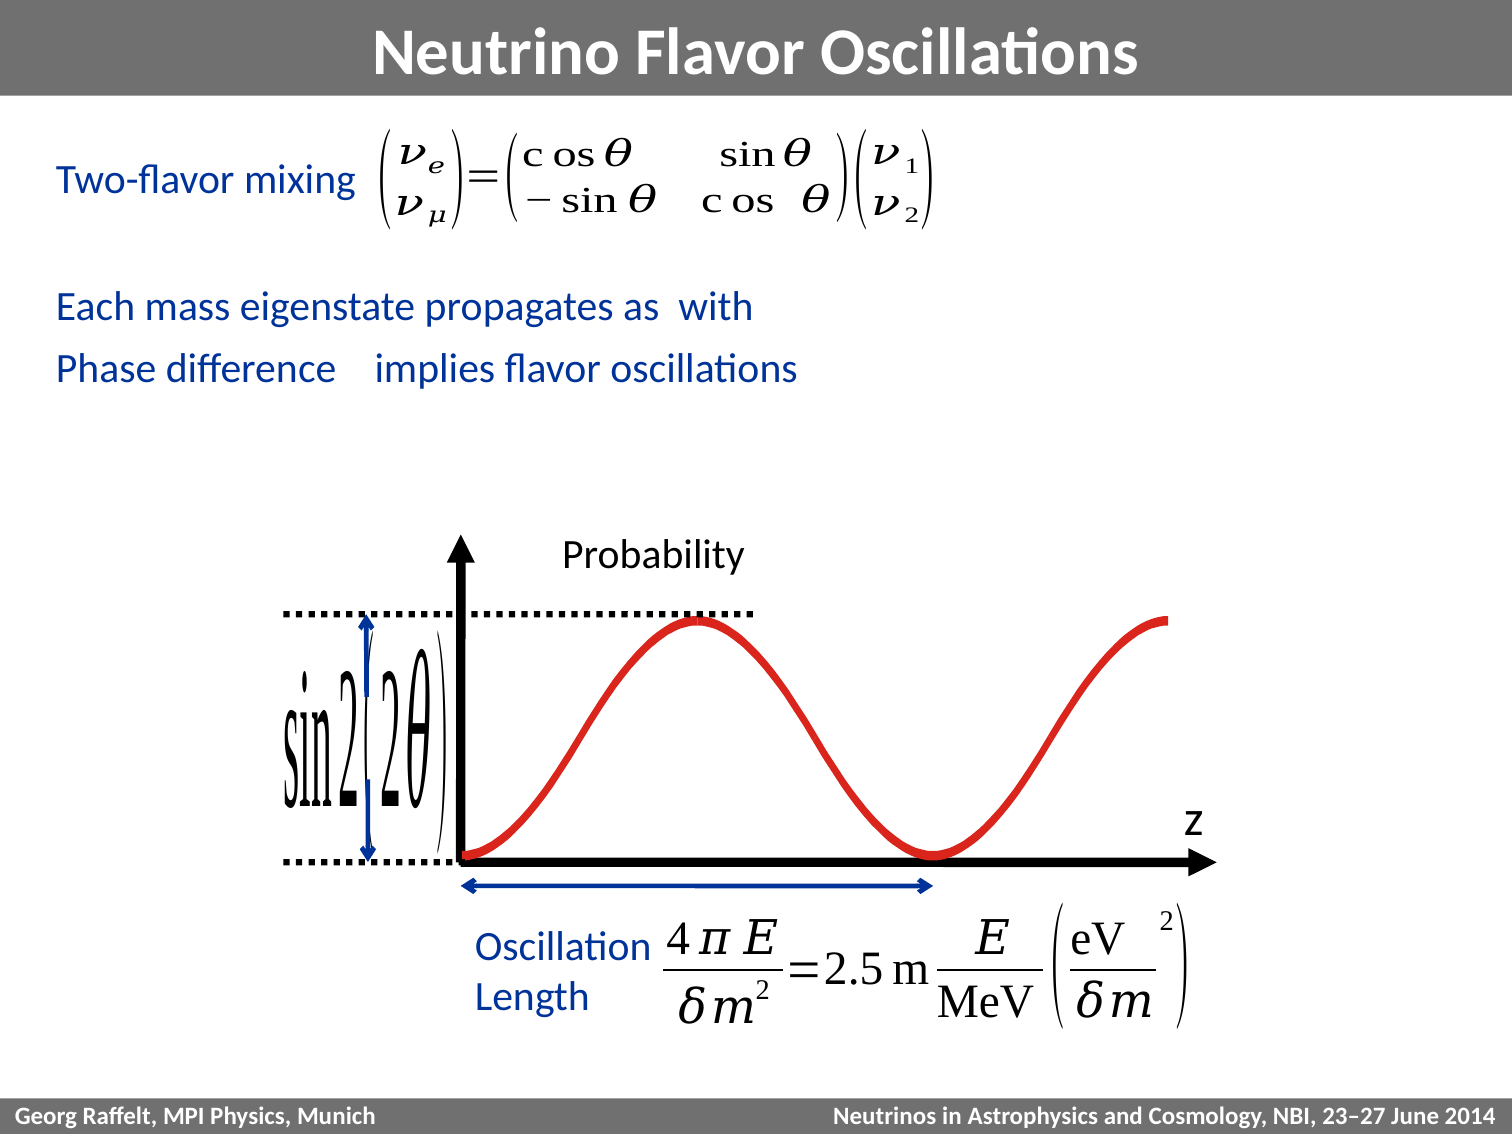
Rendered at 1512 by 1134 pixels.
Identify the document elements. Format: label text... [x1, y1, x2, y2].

text_box Two-flavor mixing [41, 123, 385, 231]
text_box [1174, 856, 1217, 869]
text_box Oscillation Length [460, 909, 683, 1028]
text_box [360, 779, 376, 862]
text_box z [1174, 778, 1218, 853]
text_box [454, 534, 468, 613]
title Neutrino Flavor Oscillations [0, 0, 1512, 96]
text_box [271, 519, 1229, 1040]
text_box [460, 613, 1170, 863]
text_box [358, 614, 374, 697]
text_box [460, 878, 934, 894]
